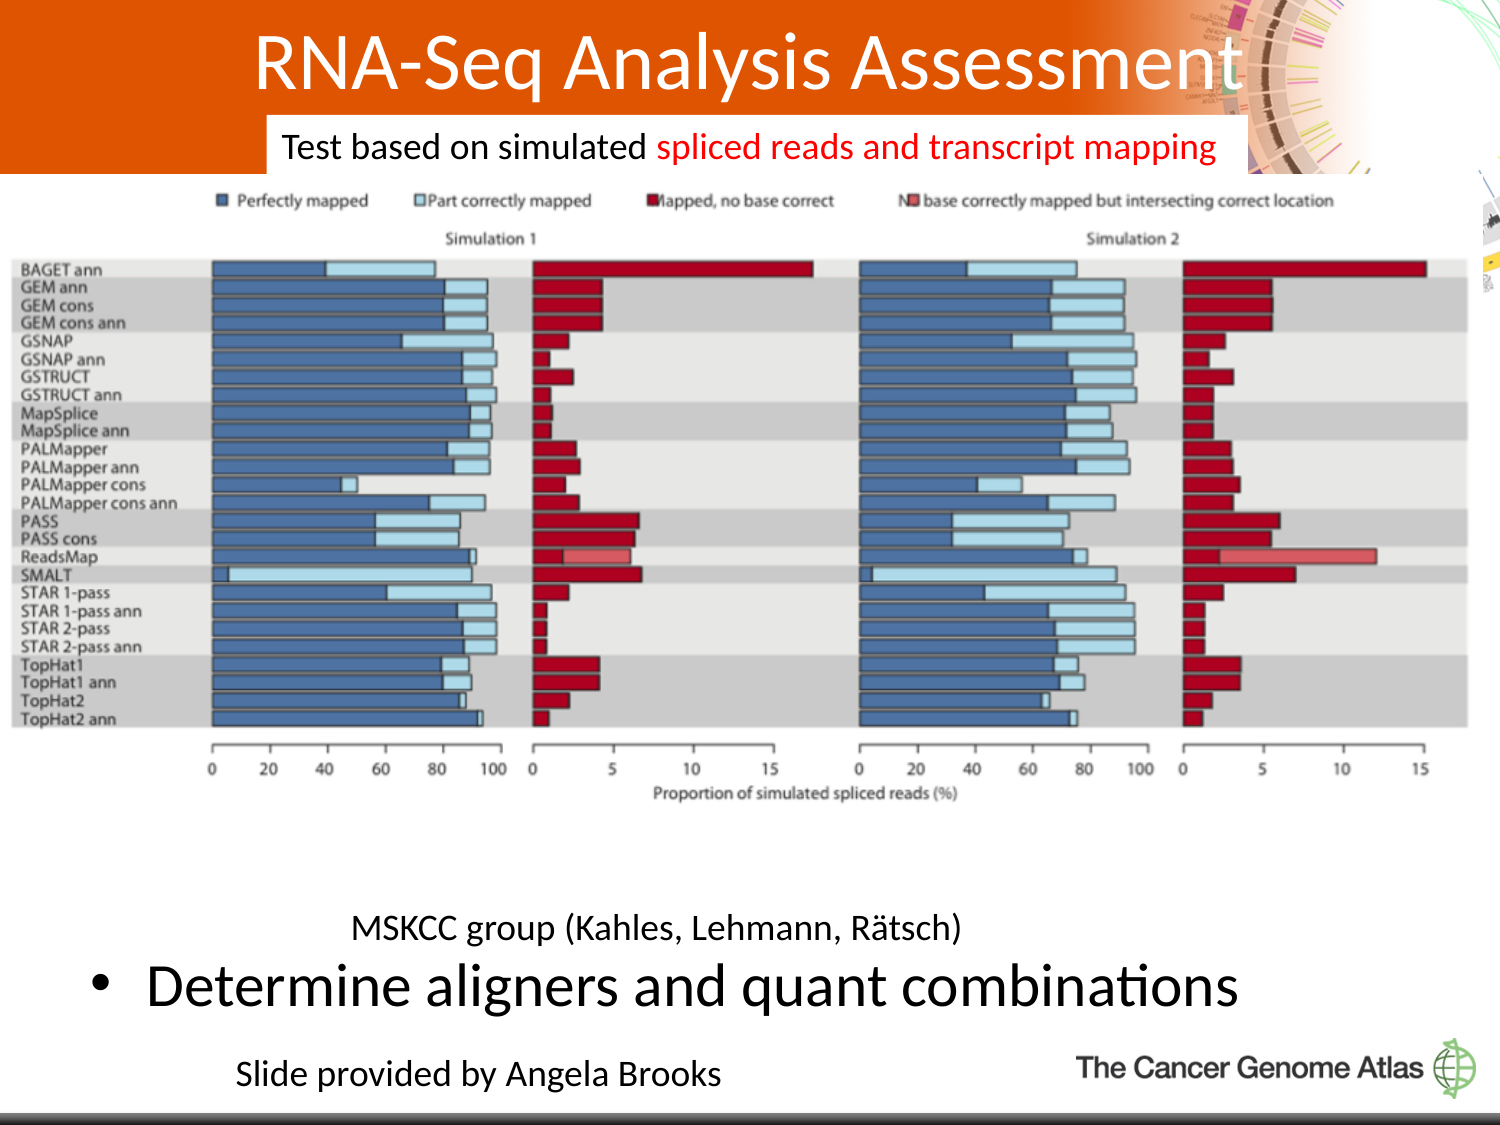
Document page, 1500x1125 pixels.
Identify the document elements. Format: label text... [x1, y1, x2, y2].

text_box Slide provided by Angela Brooks [213, 1041, 738, 1103]
list Determine aligners and quant combinations [75, 951, 1425, 1030]
picture [0, 0, 1500, 1125]
text_box Test based on simulated spliced reads and transcript mapping [266, 114, 1248, 172]
title RNA-Seq Analysis Assessment [75, 2, 1425, 111]
text_box MSKCC group (Kahles, Lehmann, Rätsch) [326, 895, 988, 956]
